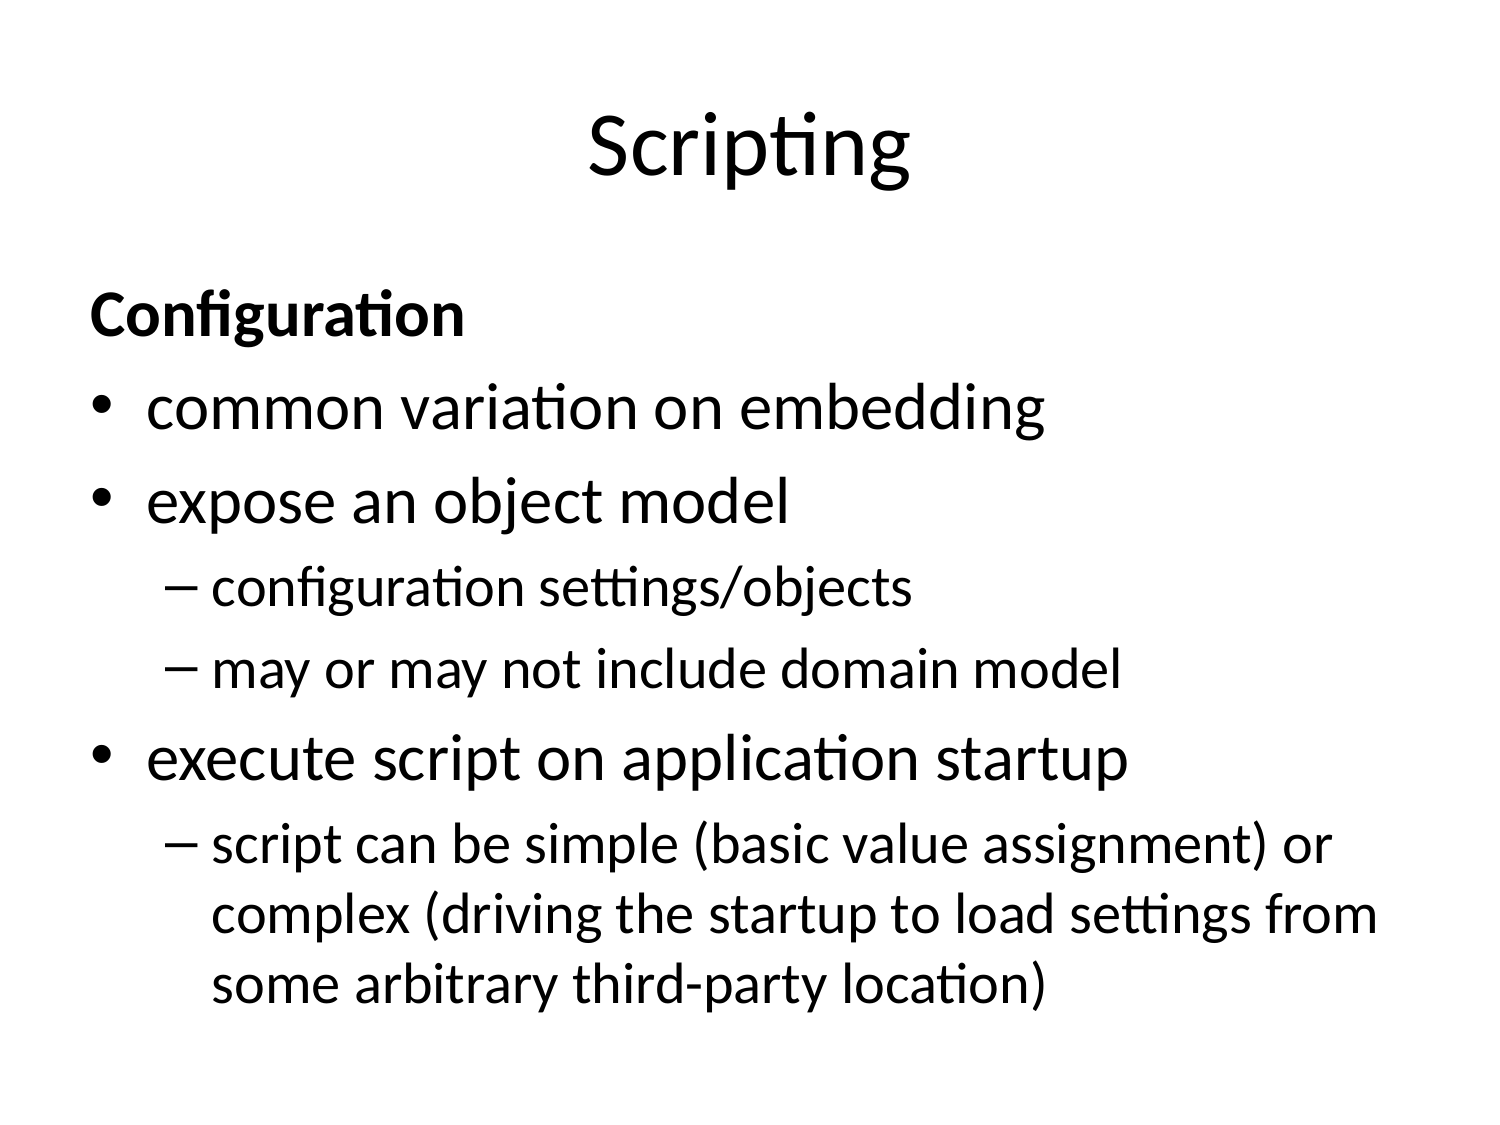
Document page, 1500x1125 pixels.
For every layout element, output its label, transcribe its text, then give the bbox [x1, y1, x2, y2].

title Scripting [75, 45, 1425, 233]
list Configuration common variation on embedding expose an object model configuration settings/objects may or may not include domain model execute script on application startup script can be simple (basic value assignment) or complex (driving the startup to load settings from some arbitrary third-party location) [75, 262, 1425, 1005]
